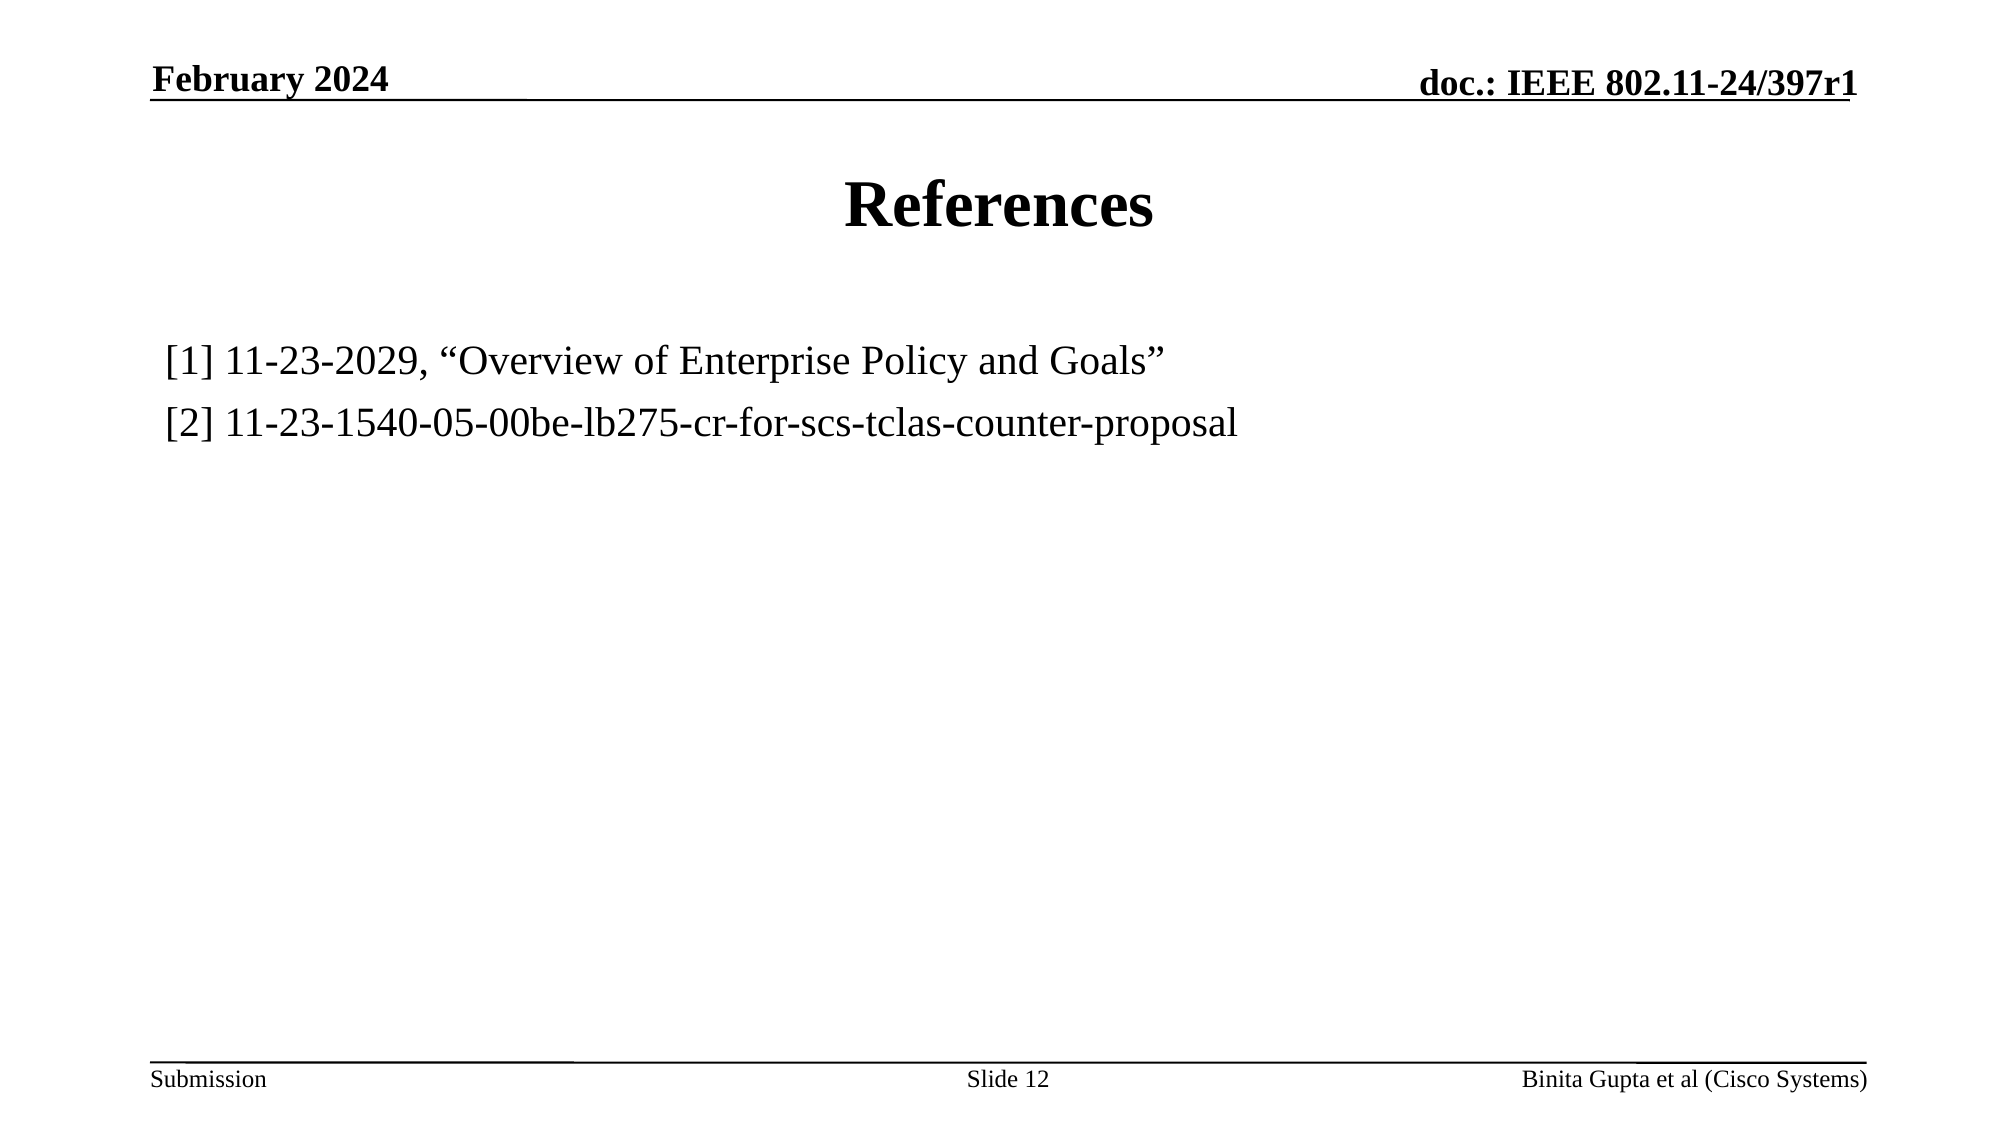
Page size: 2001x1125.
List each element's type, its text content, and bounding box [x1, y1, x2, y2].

title References [149, 112, 1850, 288]
slide_number Slide 12 [950, 1061, 1067, 1123]
footer Binita Gupta et al (Cisco Systems) [1171, 1061, 1869, 1093]
list [1] 11-23-2029, “Overview of Enterprise Policy and Goals” [2] 11-23-1540-05-00be-lb275-cr-for-scs-tclas-counter-proposal [149, 324, 1888, 1000]
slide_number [152, 54, 563, 100]
